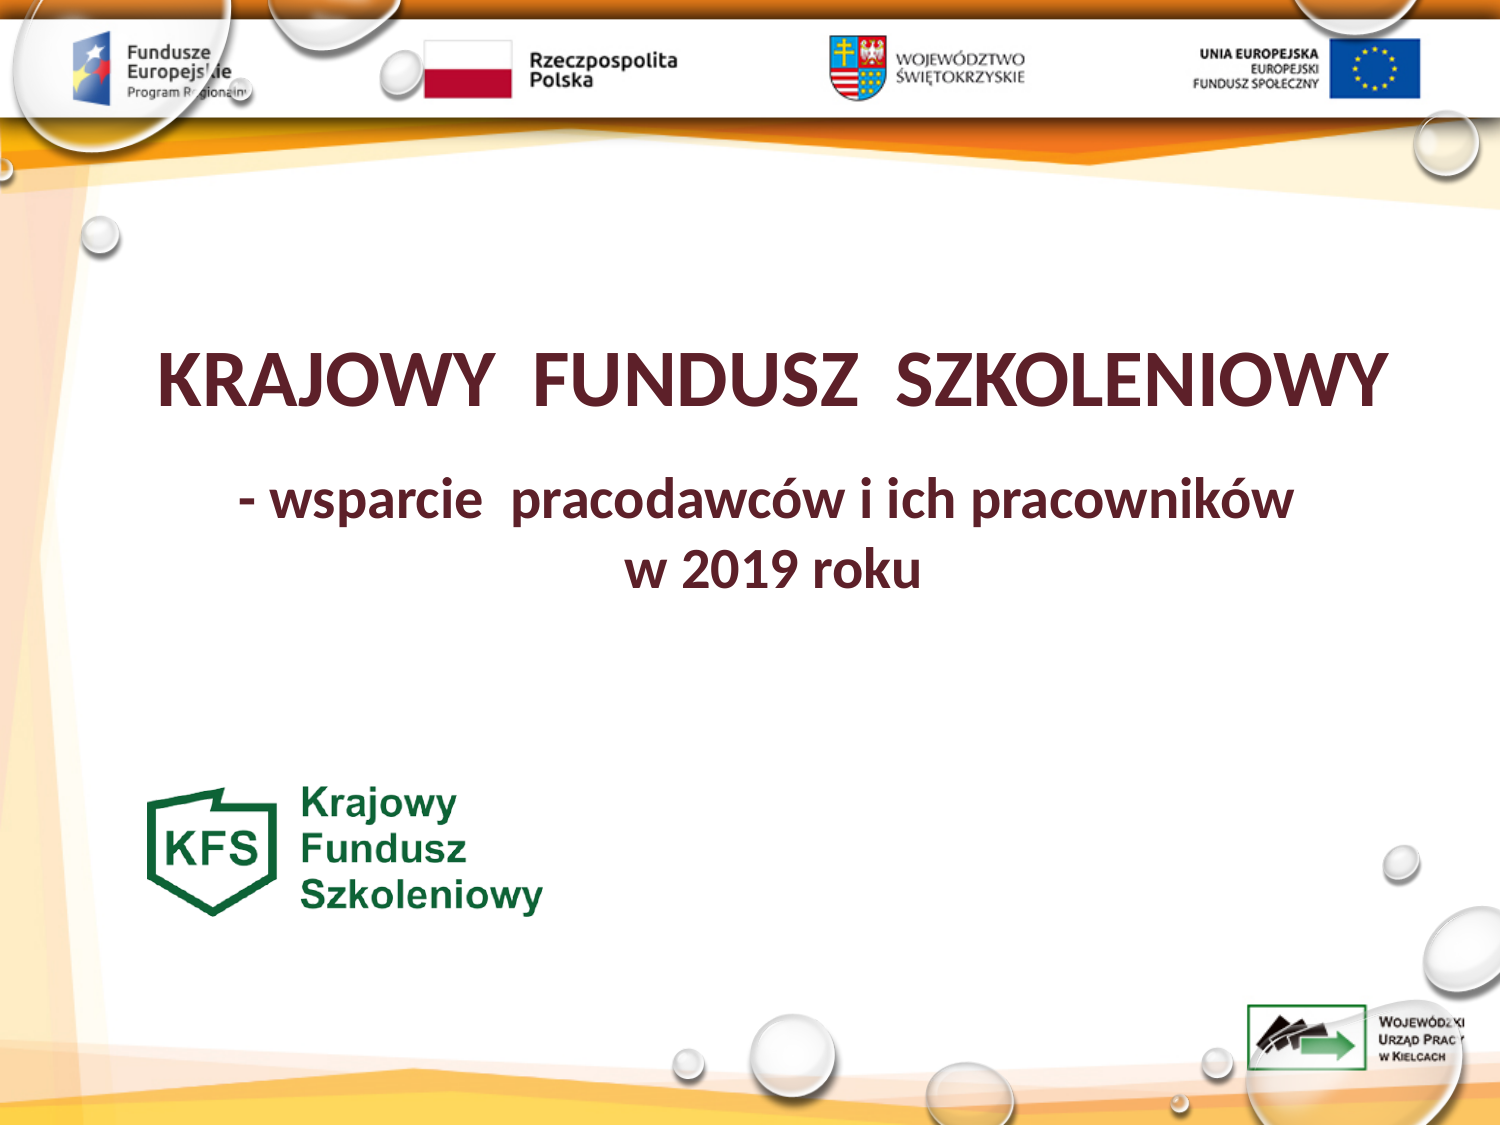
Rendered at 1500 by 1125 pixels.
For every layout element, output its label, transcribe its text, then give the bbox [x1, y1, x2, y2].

title Krajowy fundusz szkoleniowy [100, 219, 1447, 431]
picture [0, 0, 1500, 1125]
text_box - wsparcie pracodawców i ich pracowników w 2019 roku [222, 452, 1325, 608]
